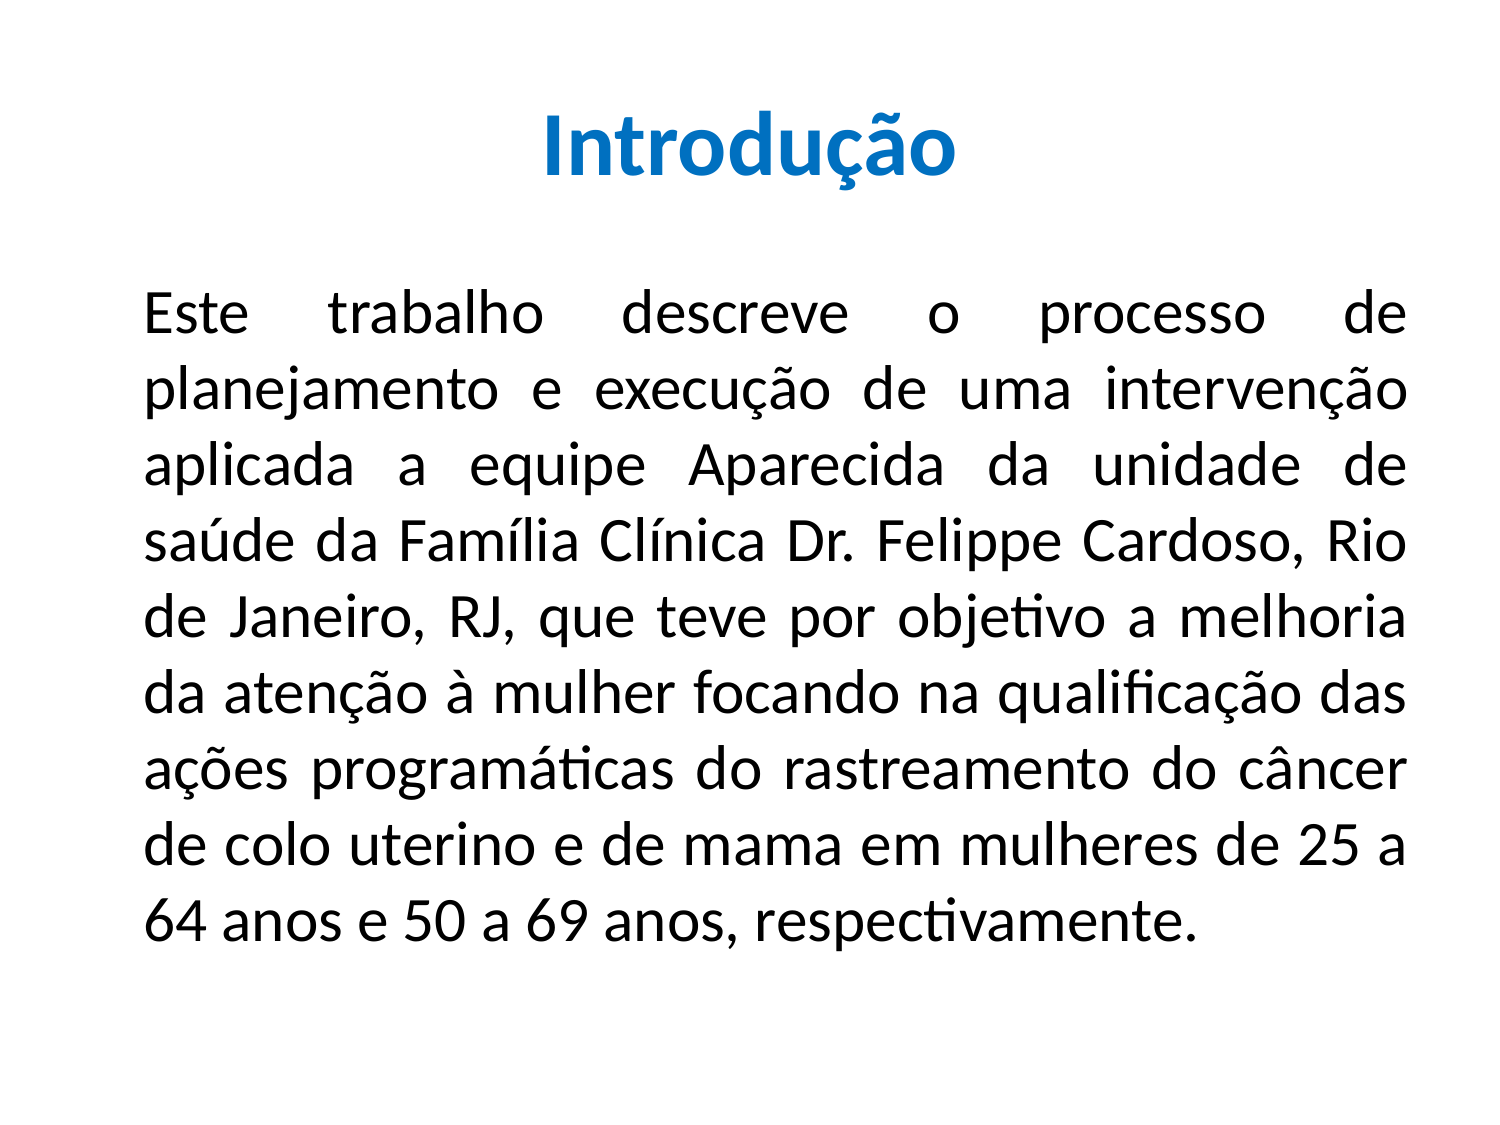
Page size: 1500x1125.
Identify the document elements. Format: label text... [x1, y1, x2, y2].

title Introdução [75, 45, 1425, 233]
list Este trabalho descreve o processo de planejamento e execução de uma intervenção aplicada a equipe Aparecida da unidade de saúde da Família Clínica Dr. Felippe Cardoso, Rio de Janeiro, RJ, que teve por objetivo a melhoria da atenção à mulher focando na qualificação das ações programáticas do rastreamento do câncer de colo uterino e de mama em mulheres de 25 a 64 anos e 50 a 69 anos, respectivamente. [75, 262, 1425, 1005]
